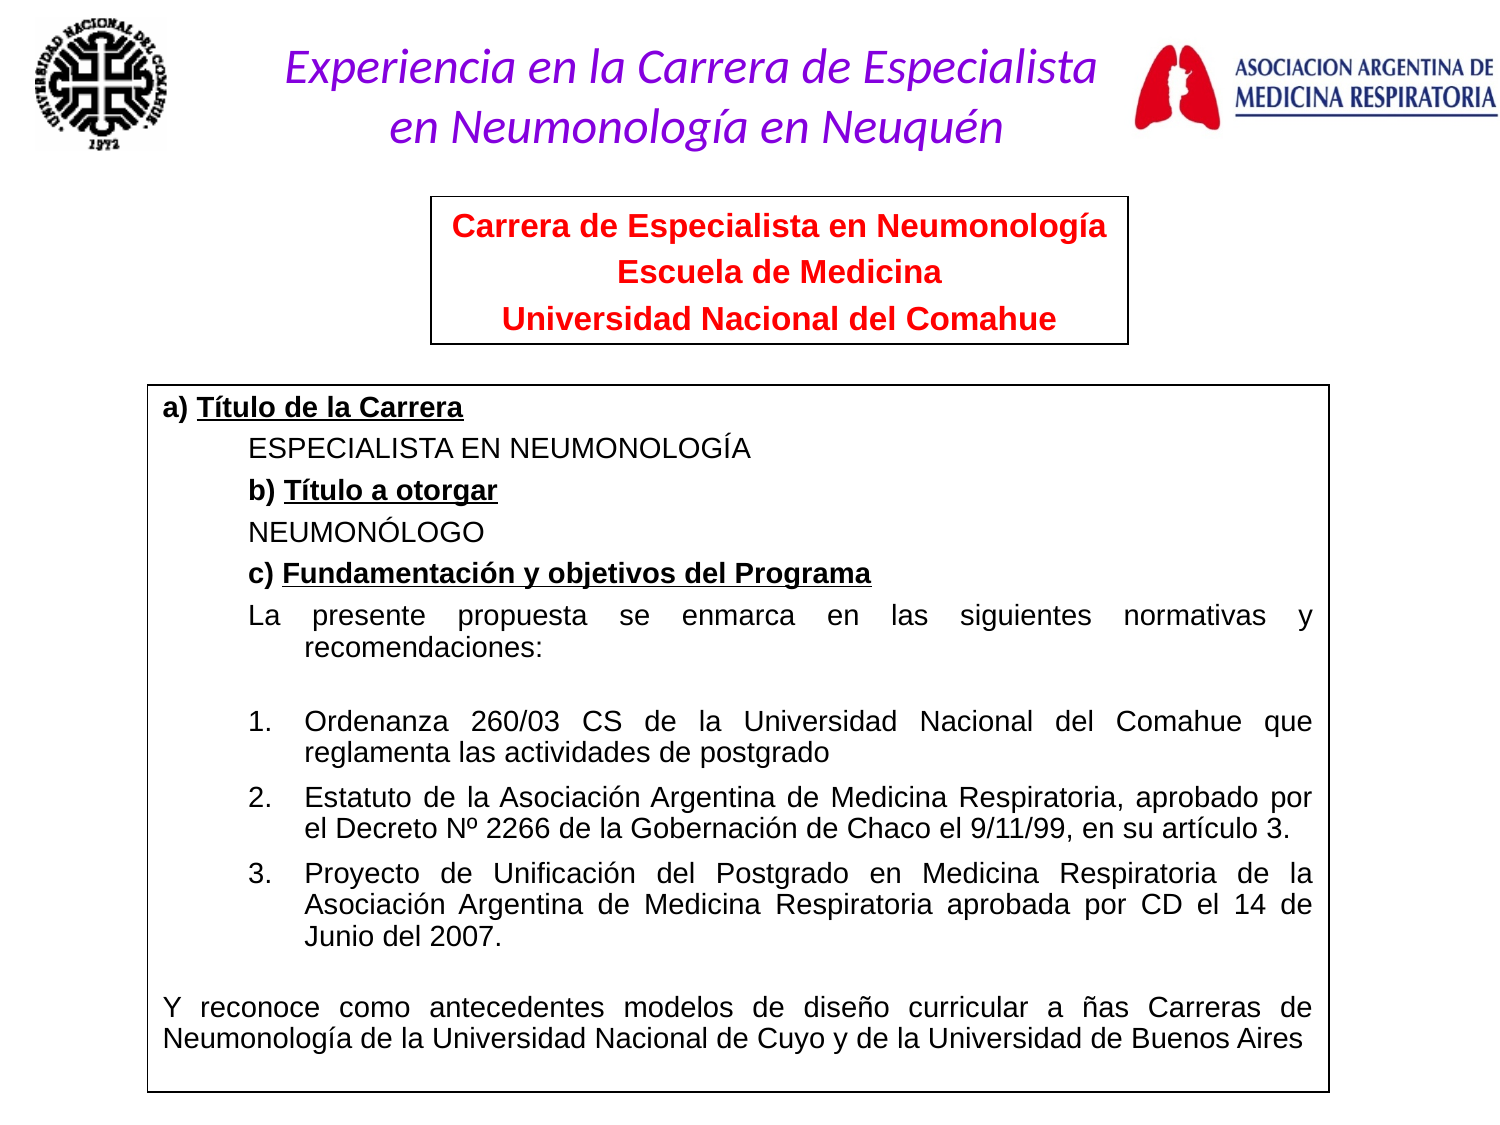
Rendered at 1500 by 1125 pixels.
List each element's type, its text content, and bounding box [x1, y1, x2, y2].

picture [1113, 17, 1500, 154]
text_box a) Título de la Carrera ESPECIALISTA EN NEUMONOLOGÍA b) Título a otorgar NEUMONÓLOGO c) Fundamentación y objetivos del Programa La presente propuesta se enmarca en las siguientes normativas y recomendaciones: Ordenanza 260/03 CS de la Universidad Nacional del Comahue que reglamenta las actividades de postgrado Estatuto de la Asociación Argentina de Medicina Respiratoria, aprobado por el Decreto Nº 2266 de la Gobernación de Chaco el 9/11/99, en su artículo 3. Proyecto de Unificación del Postgrado en Medicina Respiratoria de la Asociación Argentina de Medicina Respiratoria aprobada por CD el 14 de Junio del 2007. Y reconoce como antecedentes modelos de diseño curricular a ñas Carreras de Neumonología de la Universidad Nacional de Cuyo y de la Universidad de Buenos Aires [147, 384, 1329, 1093]
picture [34, 17, 170, 154]
text_box Carrera de Especialista en Neumonología Escuela de Medicina Universidad Nacional del Comahue [431, 196, 1129, 345]
title Experiencia en la Carrera de Especialista en Neumonología en Neuquén [117, 0, 1278, 188]
